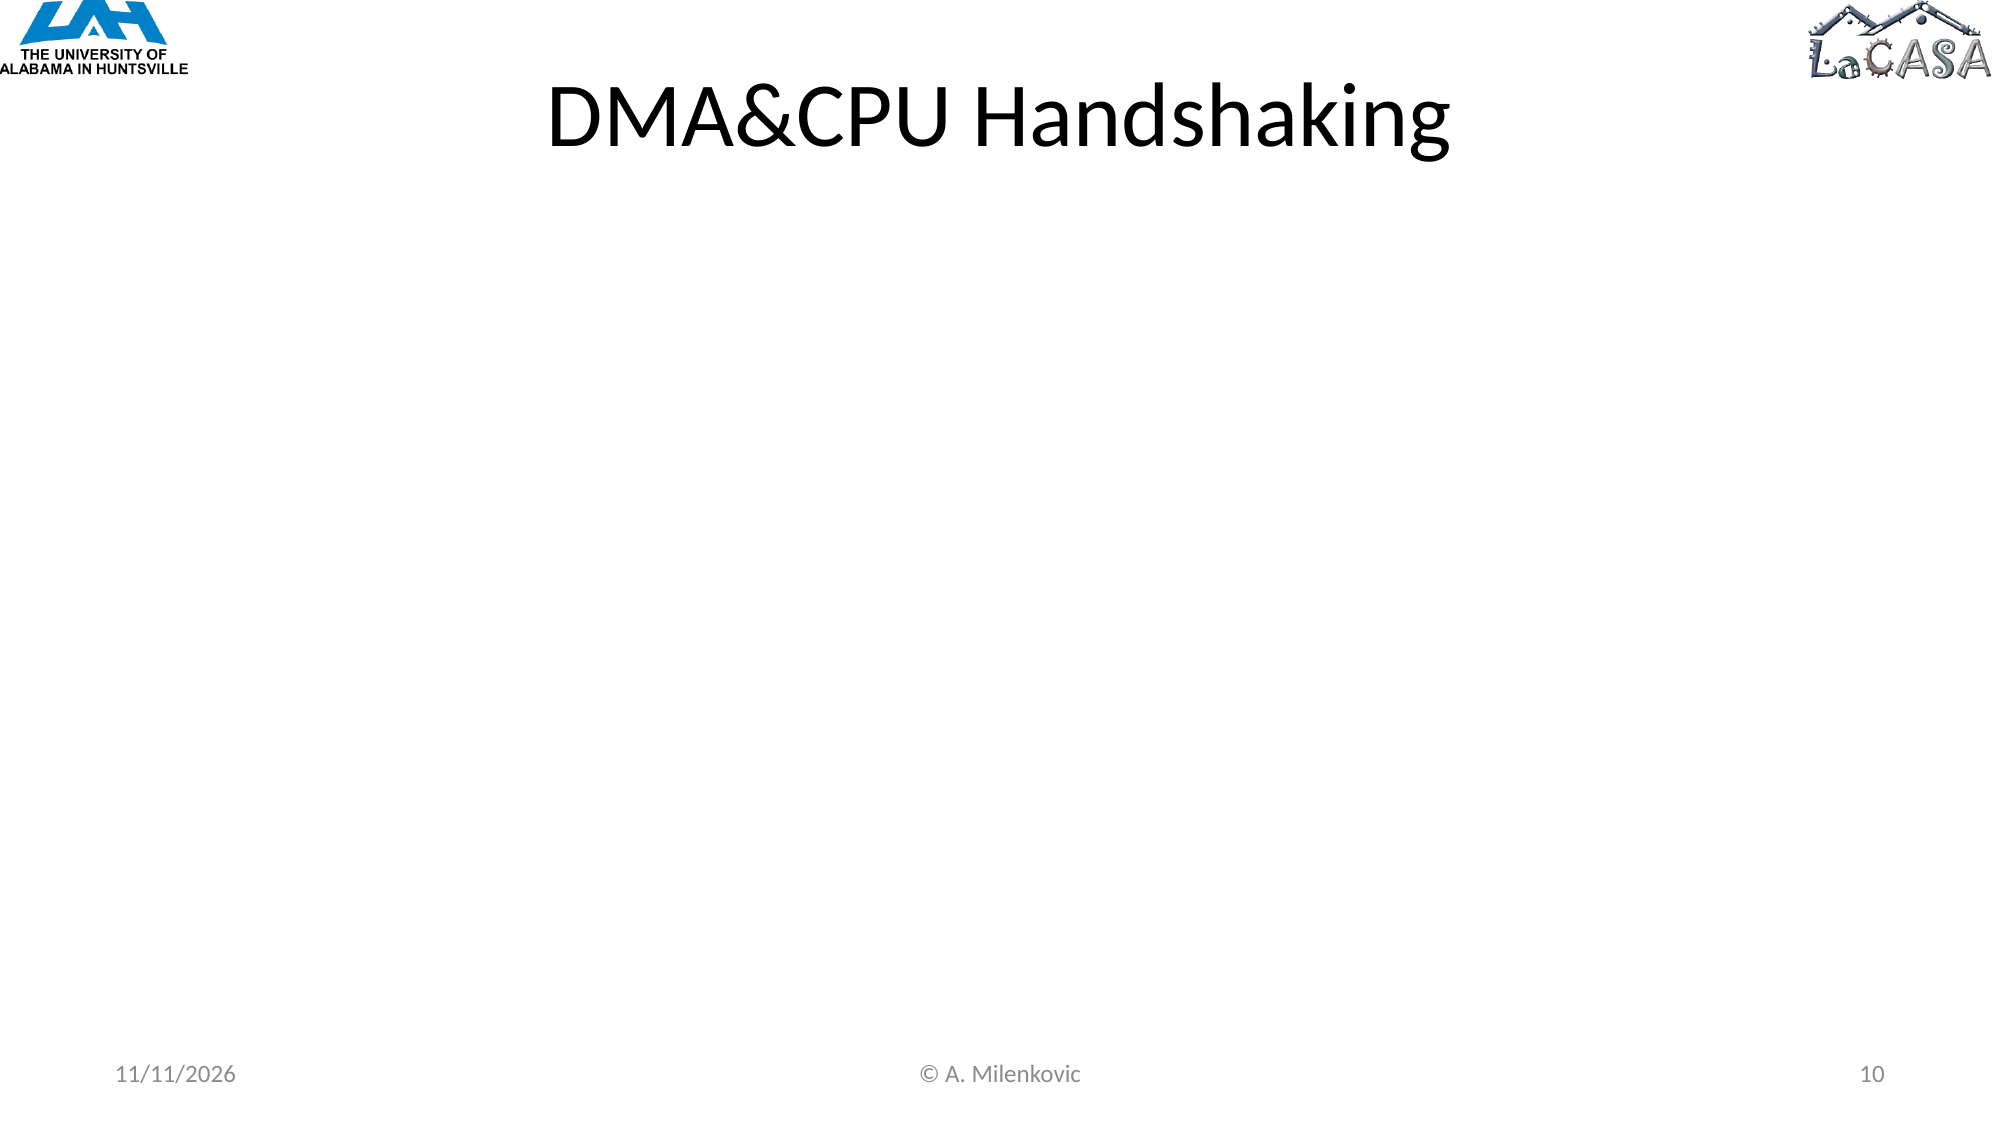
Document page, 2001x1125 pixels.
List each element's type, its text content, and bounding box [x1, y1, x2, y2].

slide_number 10 [1433, 1042, 1900, 1103]
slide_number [99, 1042, 567, 1103]
picture [0, 0, 189, 75]
picture [1798, 0, 2000, 85]
footer © A. Milenkovic [683, 1042, 1317, 1103]
title DMA&CPU Handshaking [99, 45, 1900, 175]
